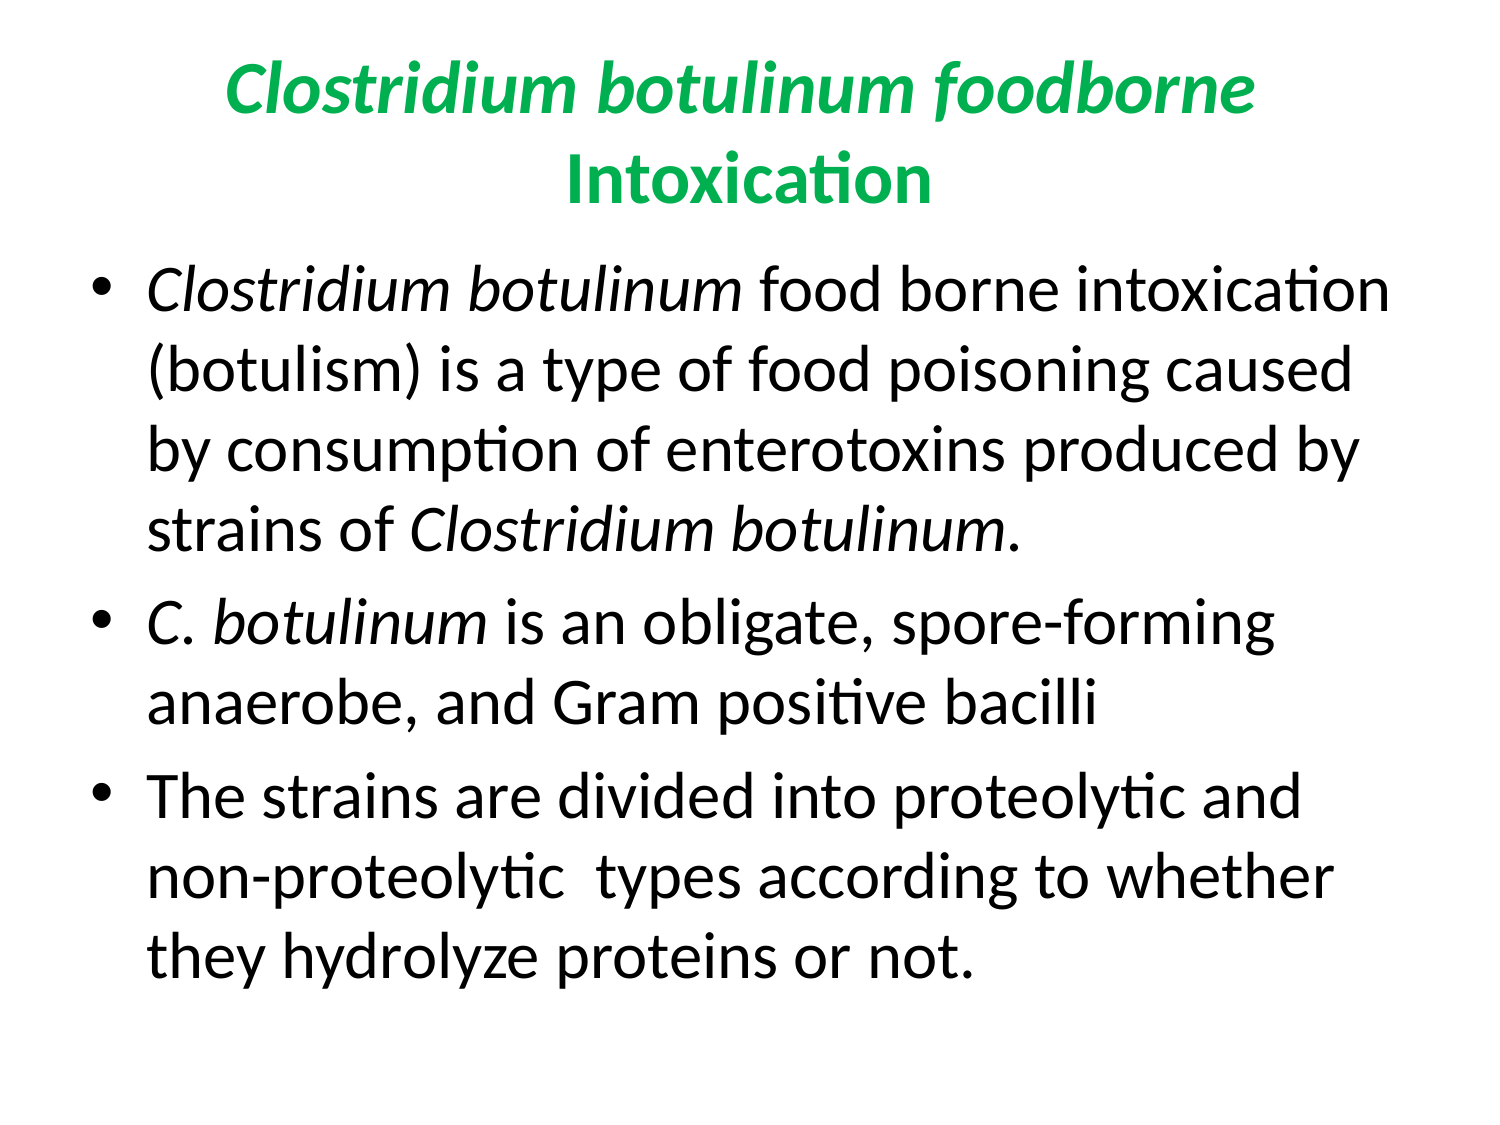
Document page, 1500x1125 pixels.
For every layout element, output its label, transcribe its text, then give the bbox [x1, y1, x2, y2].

title Clostridium botulinum foodborne Intoxication [75, 45, 1425, 213]
list Clostridium botulinum food borne intoxication (botulism) is a type of food poisoning caused by consumption of enterotoxins produced by strains of Clostridium botulinum. C. botulinum is an obligate, spore-forming anaerobe, and Gram positive bacilli The strains are divided into proteolytic and non-proteolytic types according to whether they hydrolyze proteins or not. [75, 237, 1425, 1005]
